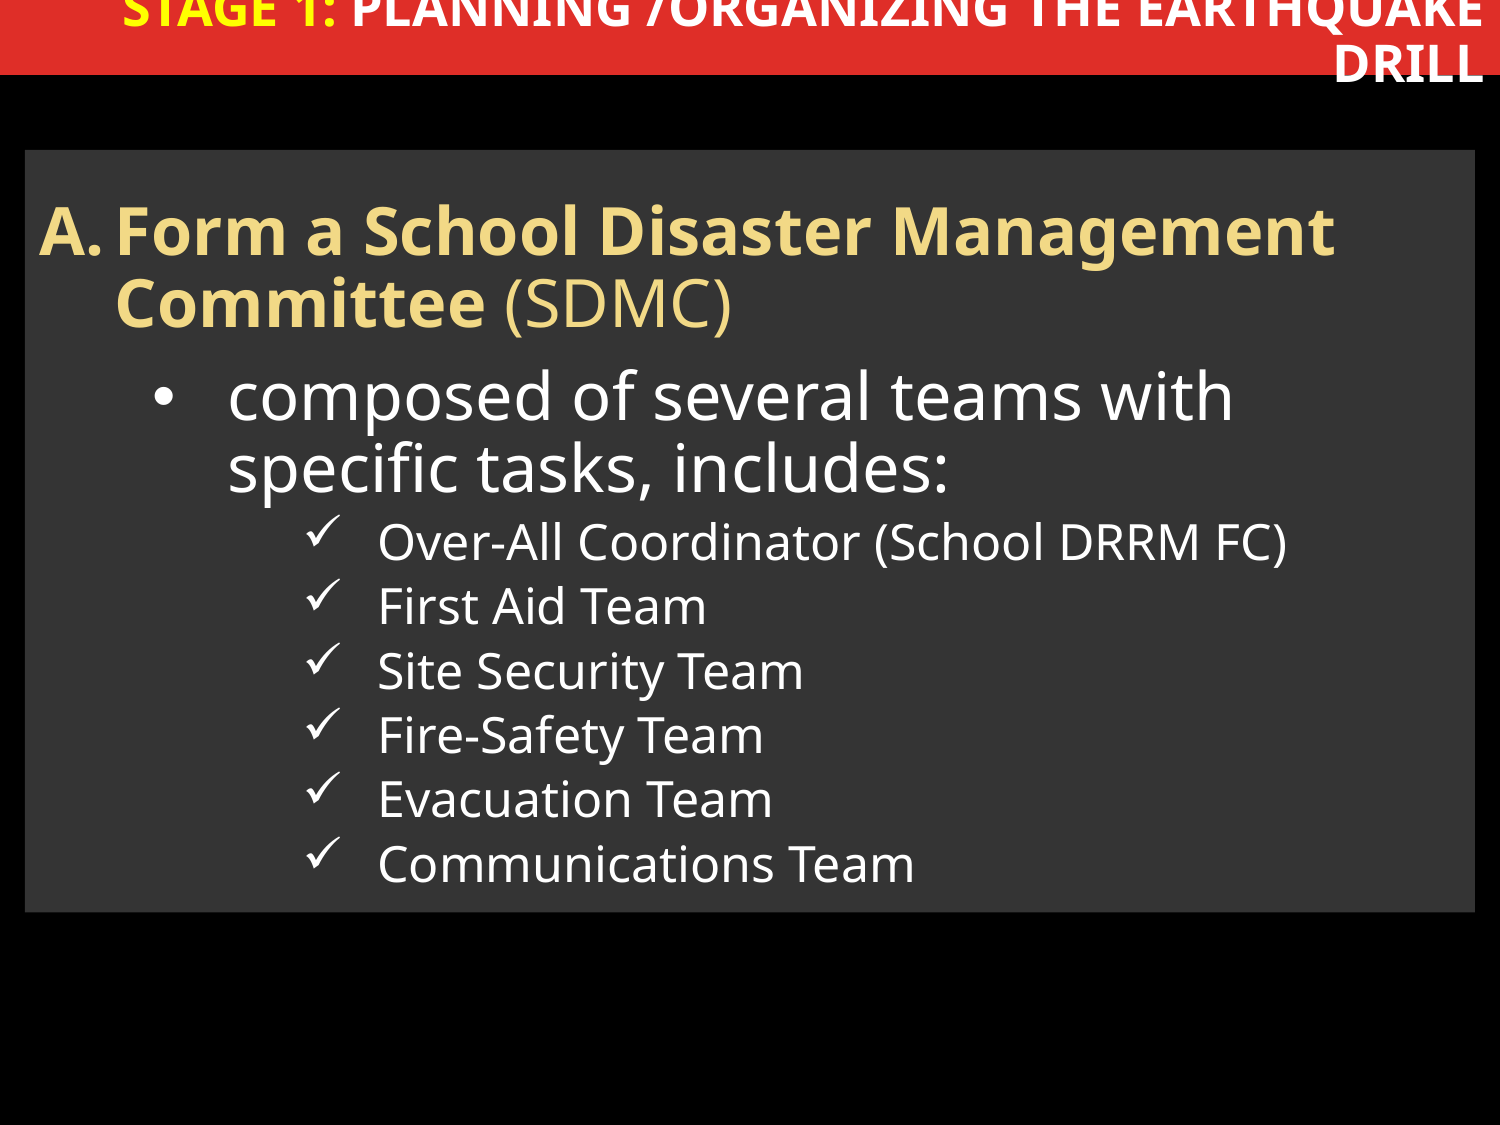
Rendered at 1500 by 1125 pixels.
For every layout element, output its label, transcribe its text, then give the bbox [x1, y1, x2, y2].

title STAGE 1: Planning /Organizing the Earthquake Drill [0, 0, 1500, 75]
list Form a School Disaster Management Committee (SDMC) composed of several teams with specific tasks, includes: Over-All Coordinator (School DRRM FC) First Aid Team Site Security Team Fire-Safety Team Evacuation Team Communications Team [24, 149, 1475, 913]
